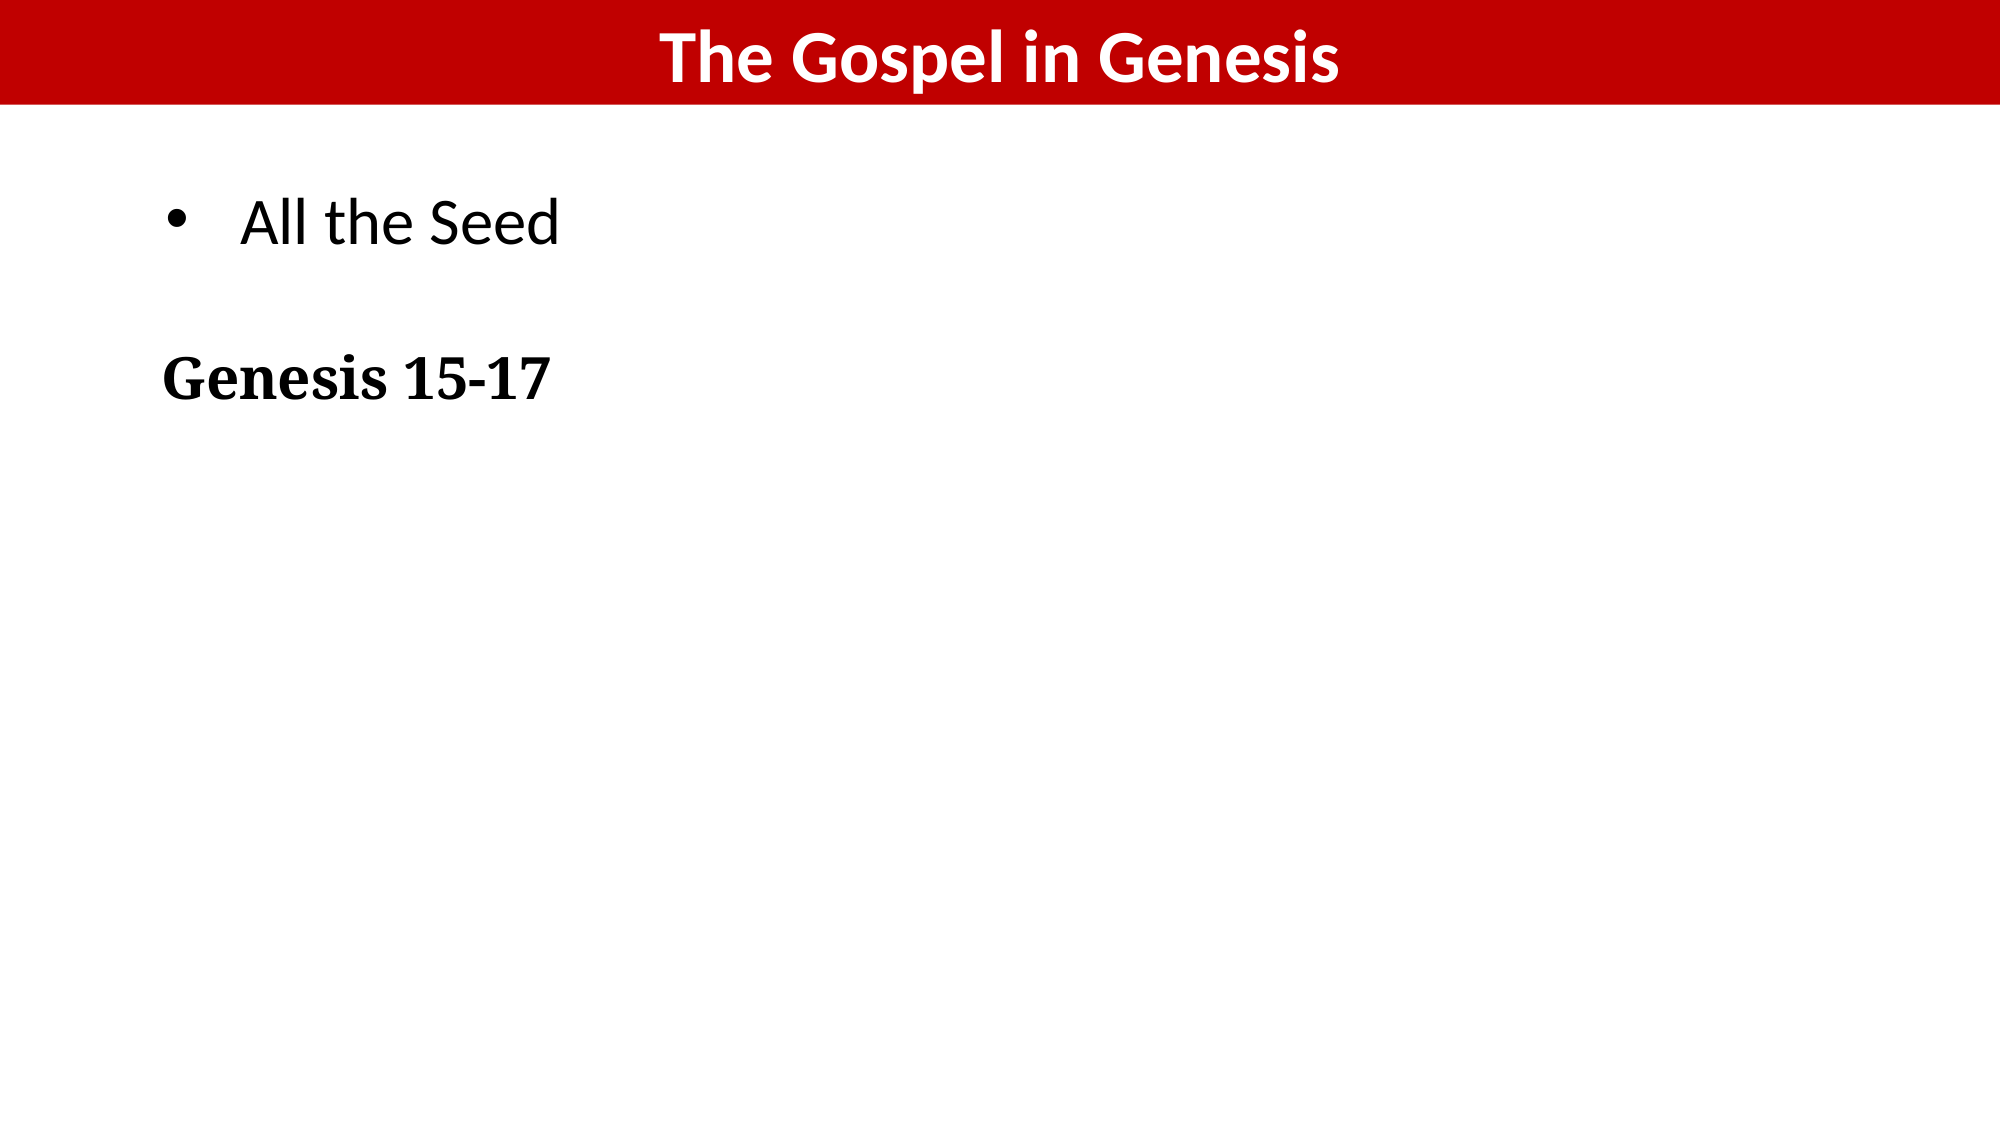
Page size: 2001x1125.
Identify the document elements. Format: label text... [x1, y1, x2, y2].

text_box The Gospel in Genesis [0, 0, 2000, 105]
text_box All the Seed [150, 170, 1405, 265]
text_box Genesis 15-17 [146, 334, 1970, 419]
